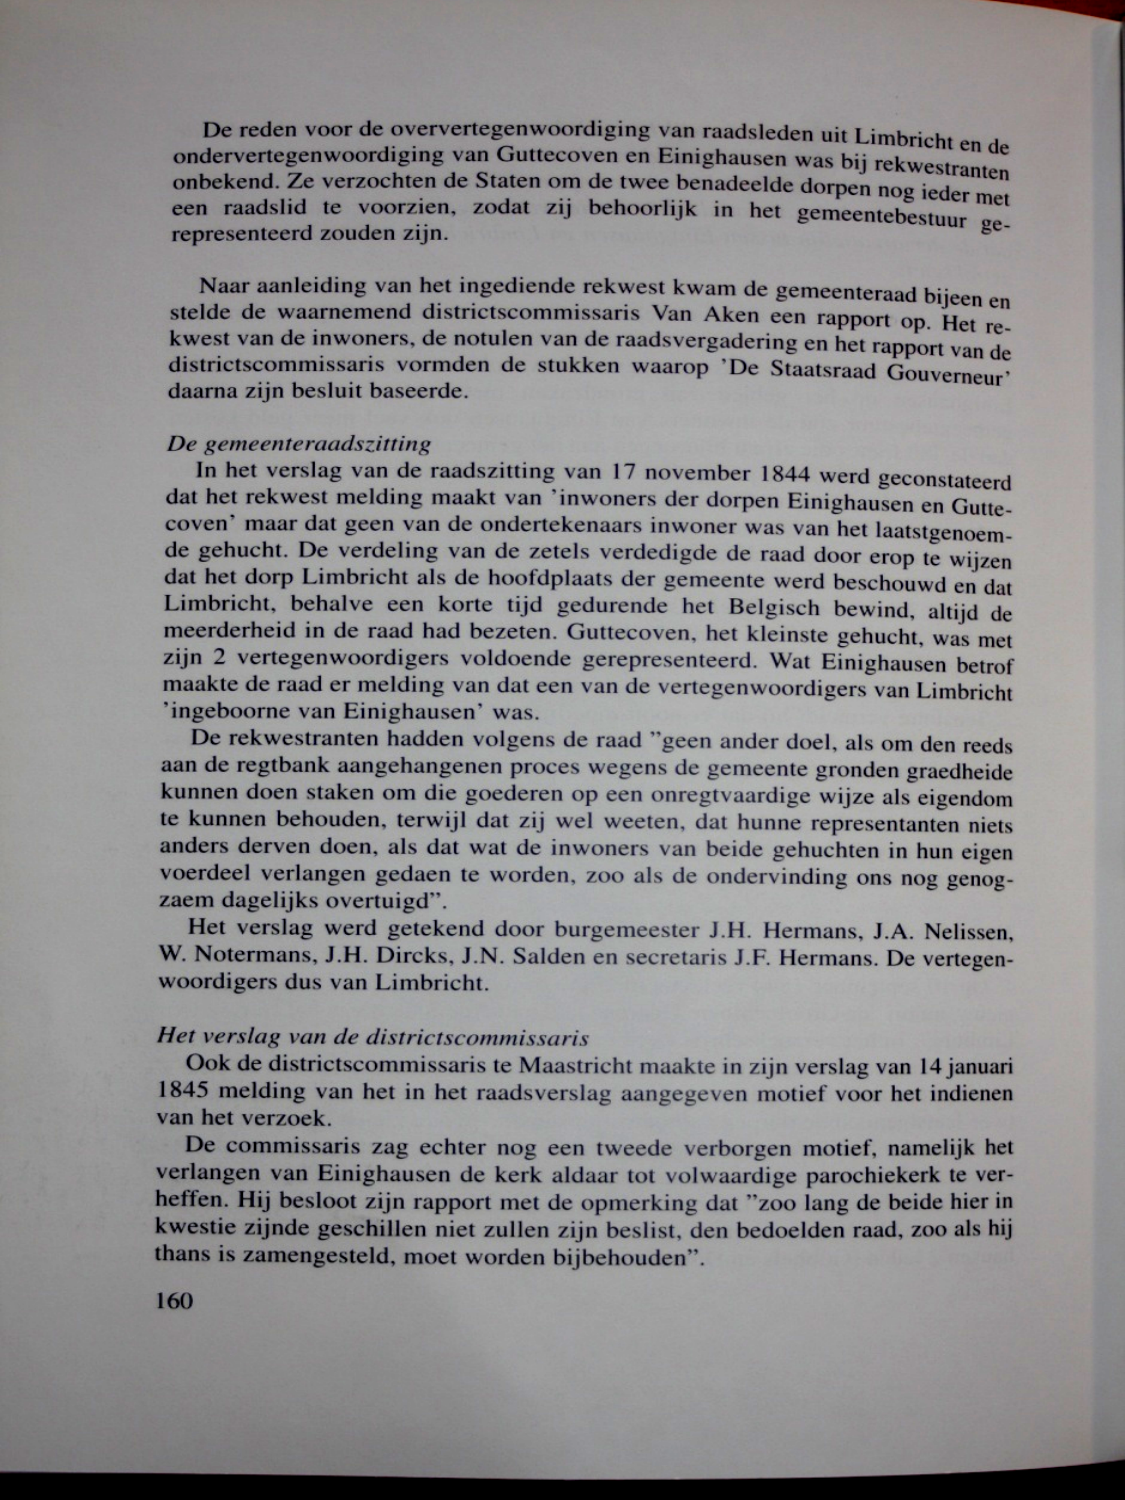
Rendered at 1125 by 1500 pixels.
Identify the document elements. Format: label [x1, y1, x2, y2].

list [0, 0, 1125, 1500]
